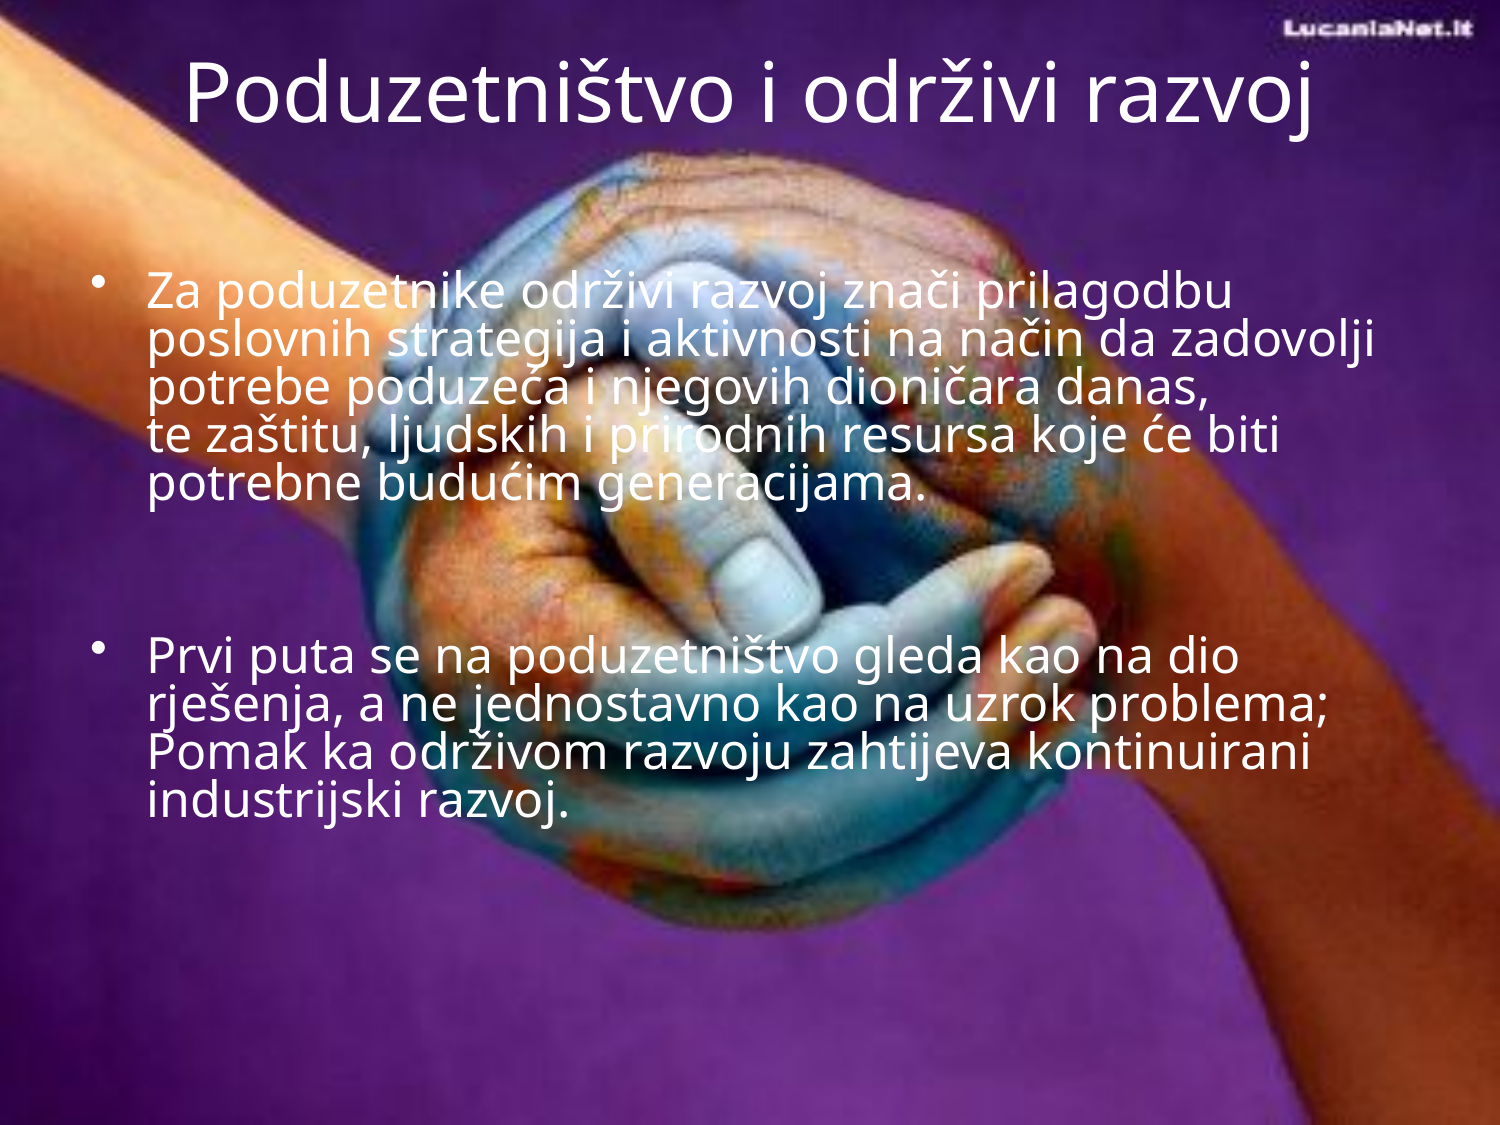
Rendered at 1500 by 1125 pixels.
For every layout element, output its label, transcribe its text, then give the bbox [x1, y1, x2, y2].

picture [0, 0, 1500, 1125]
title Poduzetništvo i održivi razvoj [74, 44, 1426, 233]
list Za poduzetnike održivi razvoj znači prilagodbu poslovnih strategija i aktivnosti na način da zadovolji potrebe poduzeća i njegovih dioničara danas, te zaštitu, ljudskih i prirodnih resursa koje će biti potrebne budućim generacijama. Prvi puta se na poduzetništvo gleda kao na dio rješenja, a ne jednostavno kao na uzrok problema; Pomak ka održivom razvoju zahtijeva kontinuirani industrijski razvoj. [74, 262, 1426, 1006]
